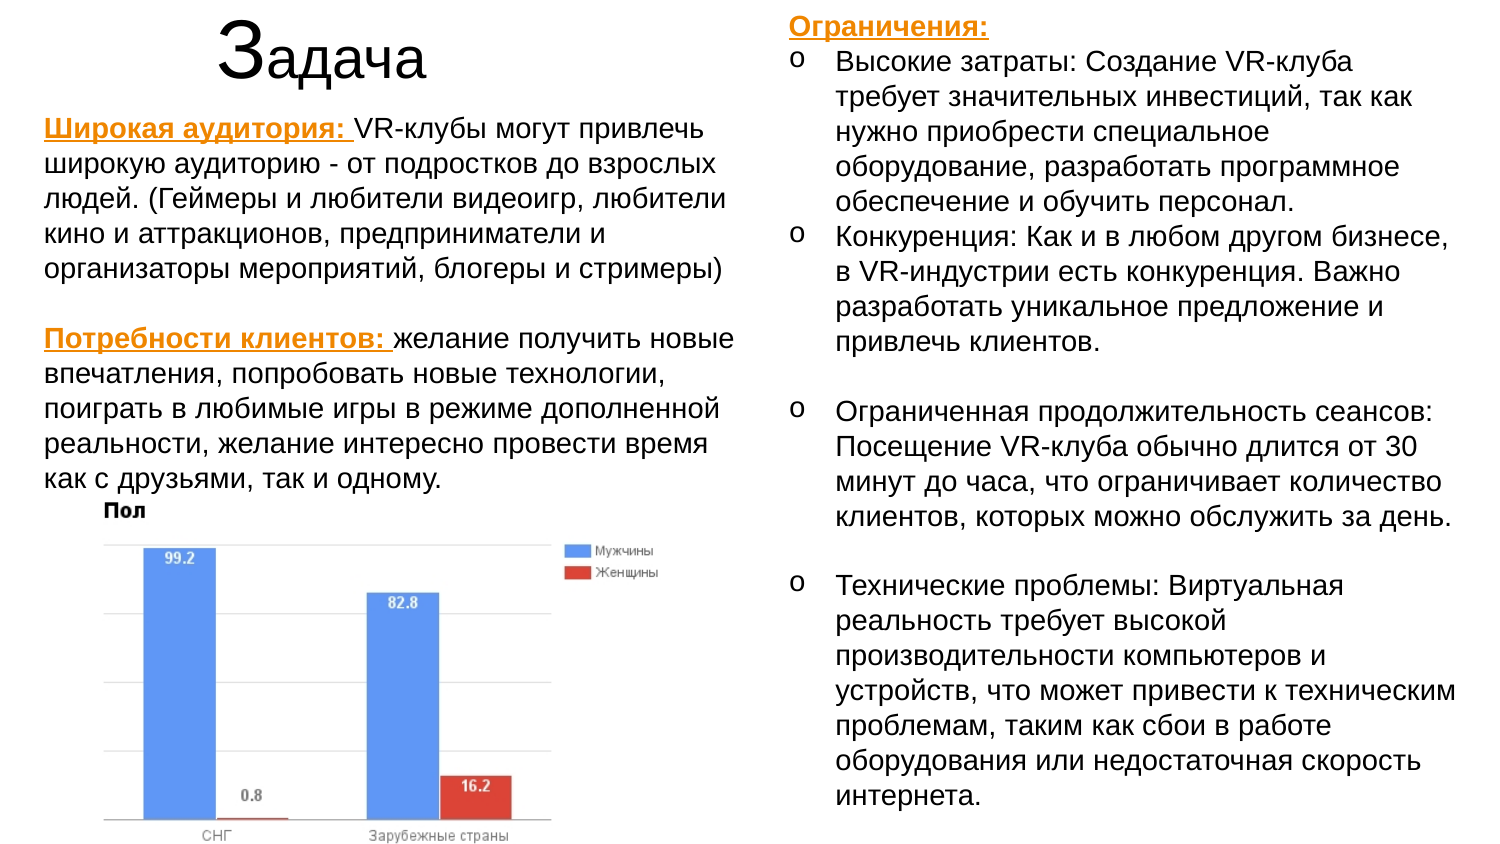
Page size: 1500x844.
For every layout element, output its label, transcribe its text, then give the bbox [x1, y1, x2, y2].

picture [0, 495, 686, 844]
text_box Широкая аудитория: VR-клубы могут привлечь широкую аудиторию - от подростков до взрослых людей. (Геймеры и любители видеоигр, любители кино и аттракционов, предприниматели и организаторы мероприятий, блогеры и стримеры) Потребности клиентов: желание получить новые впечатления, попробовать новые технологии, поиграть в любимые игры в режиме дополненной реальности, желание интересно провести время как с друзьями, так и одному. [28, 94, 752, 784]
text_box Ограничения: Высокие затраты: Создание VR-клуба требует значительных инвестиций, так как нужно приобрести специальное оборудование, разработать программное обеспечение и обучить персонал. Конкуренция: Как и в любом другом бизнесе, в VR-индустрии есть конкуренция. Важно разработать уникальное предложение и привлечь клиентов. Ограниченная продолжительность сеансов: Посещение VR-клуба обычно длится от 30 минут до часа, что ограничивает количество клиентов, которых можно обслужить за день. Технические проблемы: Виртуальная реальность требует высокой производительности компьютеров и устройств, что может привести к техническим проблемам, таким как сбои в работе оборудования или недостаточная скорость интернета. [773, 0, 1478, 844]
title Задача [0, 0, 773, 74]
